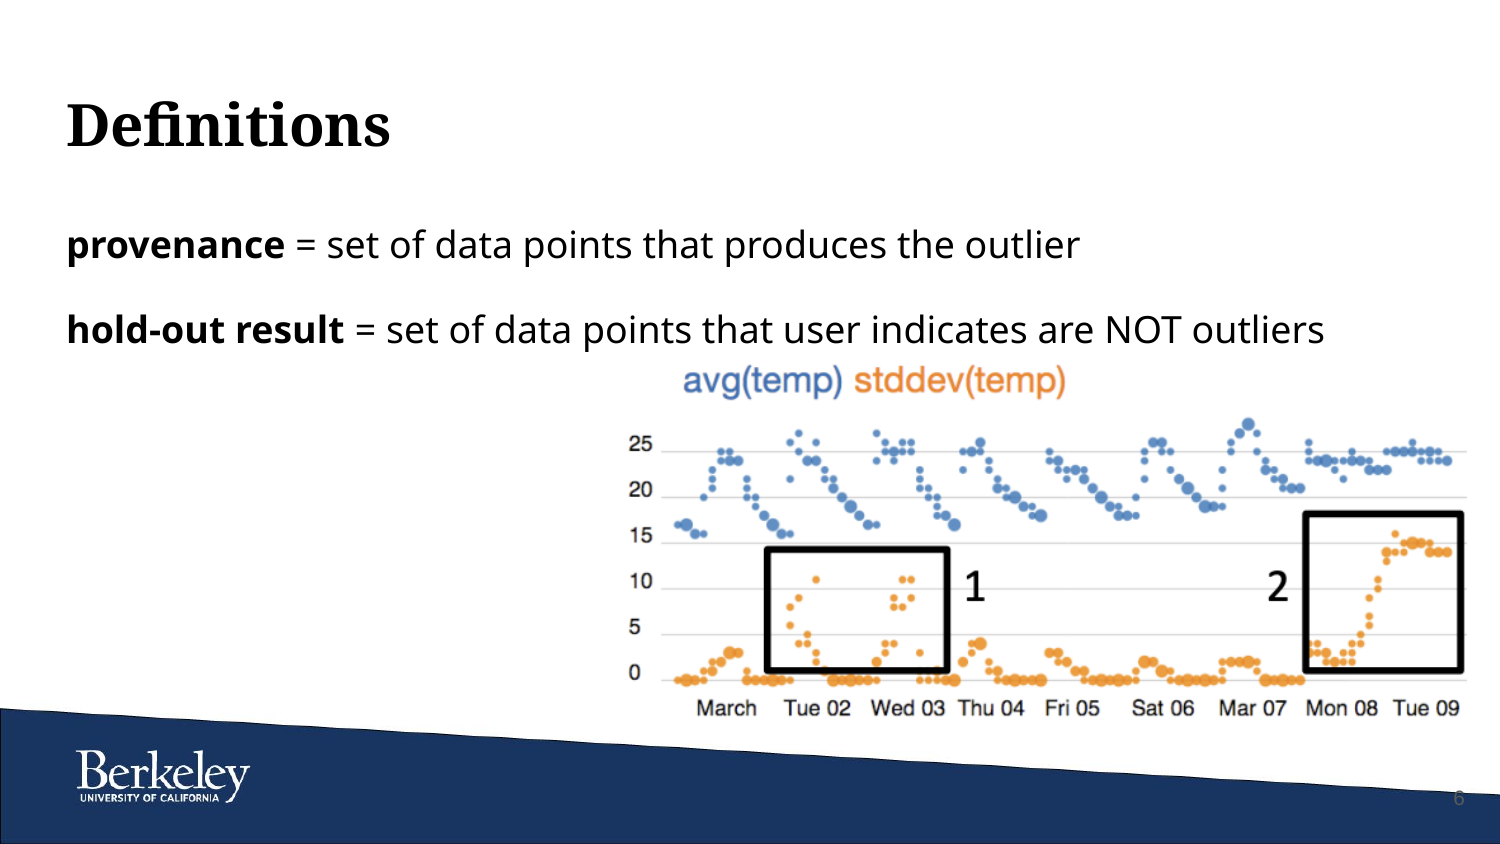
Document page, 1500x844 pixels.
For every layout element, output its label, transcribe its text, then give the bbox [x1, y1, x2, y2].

picture [0, 0, 1500, 844]
list provenance = set of data points that produces the outlier hold-out result = set of data points that user indicates are NOT outliers [51, 199, 1435, 674]
slide_number ‹#› [1389, 764, 1480, 830]
title Definitions [51, 72, 1449, 200]
